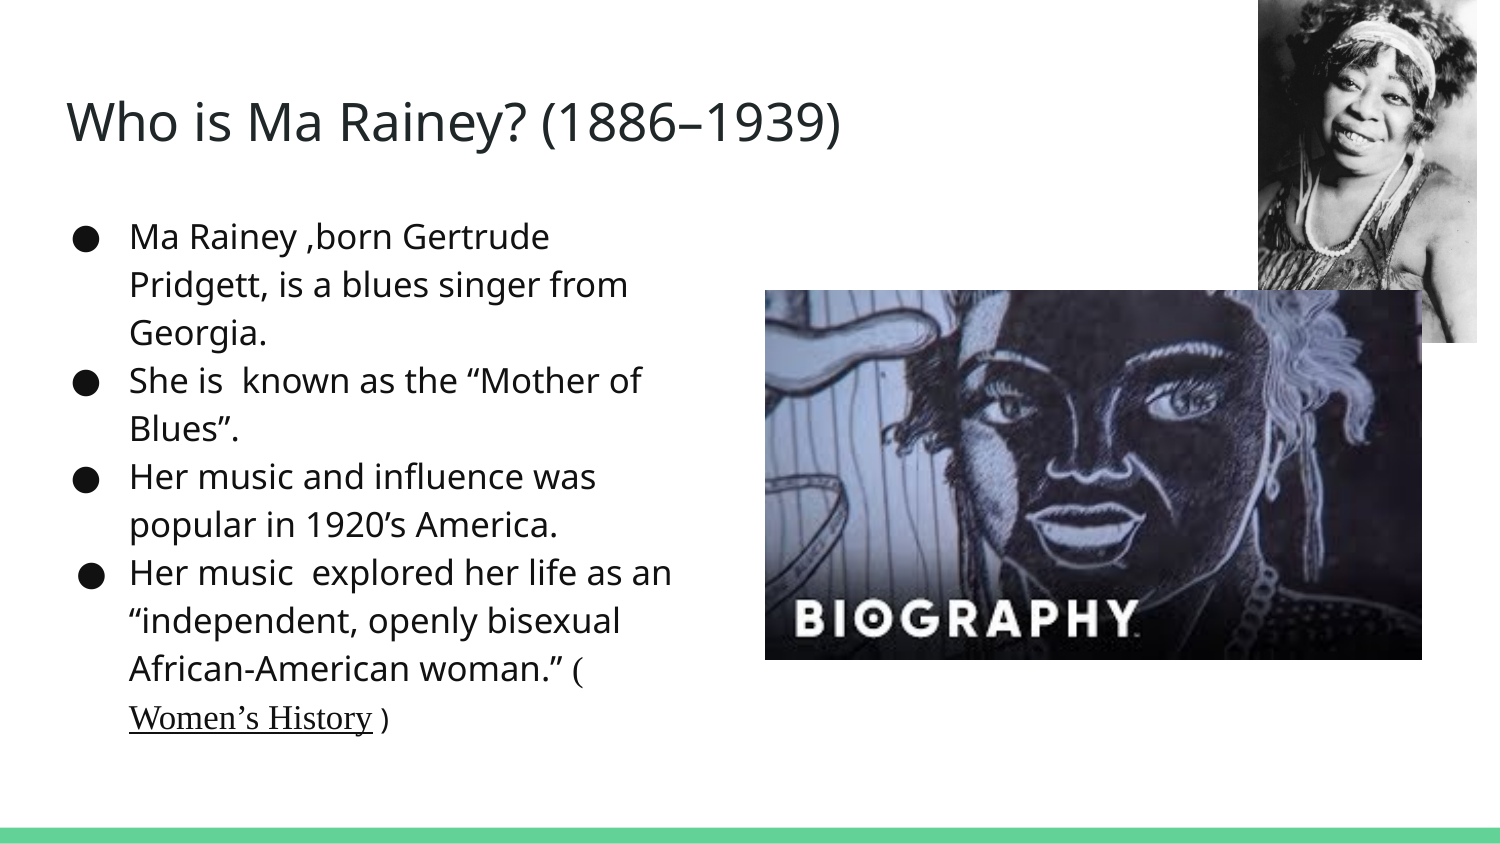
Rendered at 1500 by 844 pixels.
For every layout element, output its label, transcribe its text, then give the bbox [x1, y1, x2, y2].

list Ma Rainey ,born Gertrude Pridgett, is a blues singer from Georgia. She is known as the “Mother of Blues”. Her music and influence was popular in 1920’s America. Her music explored her life as an “independent, openly bisexual African-American woman.” (Women’s History ) [44, 193, 701, 757]
title Who is Ma Rainey? (1886–1939) [51, 72, 1253, 167]
picture [765, 0, 1477, 660]
